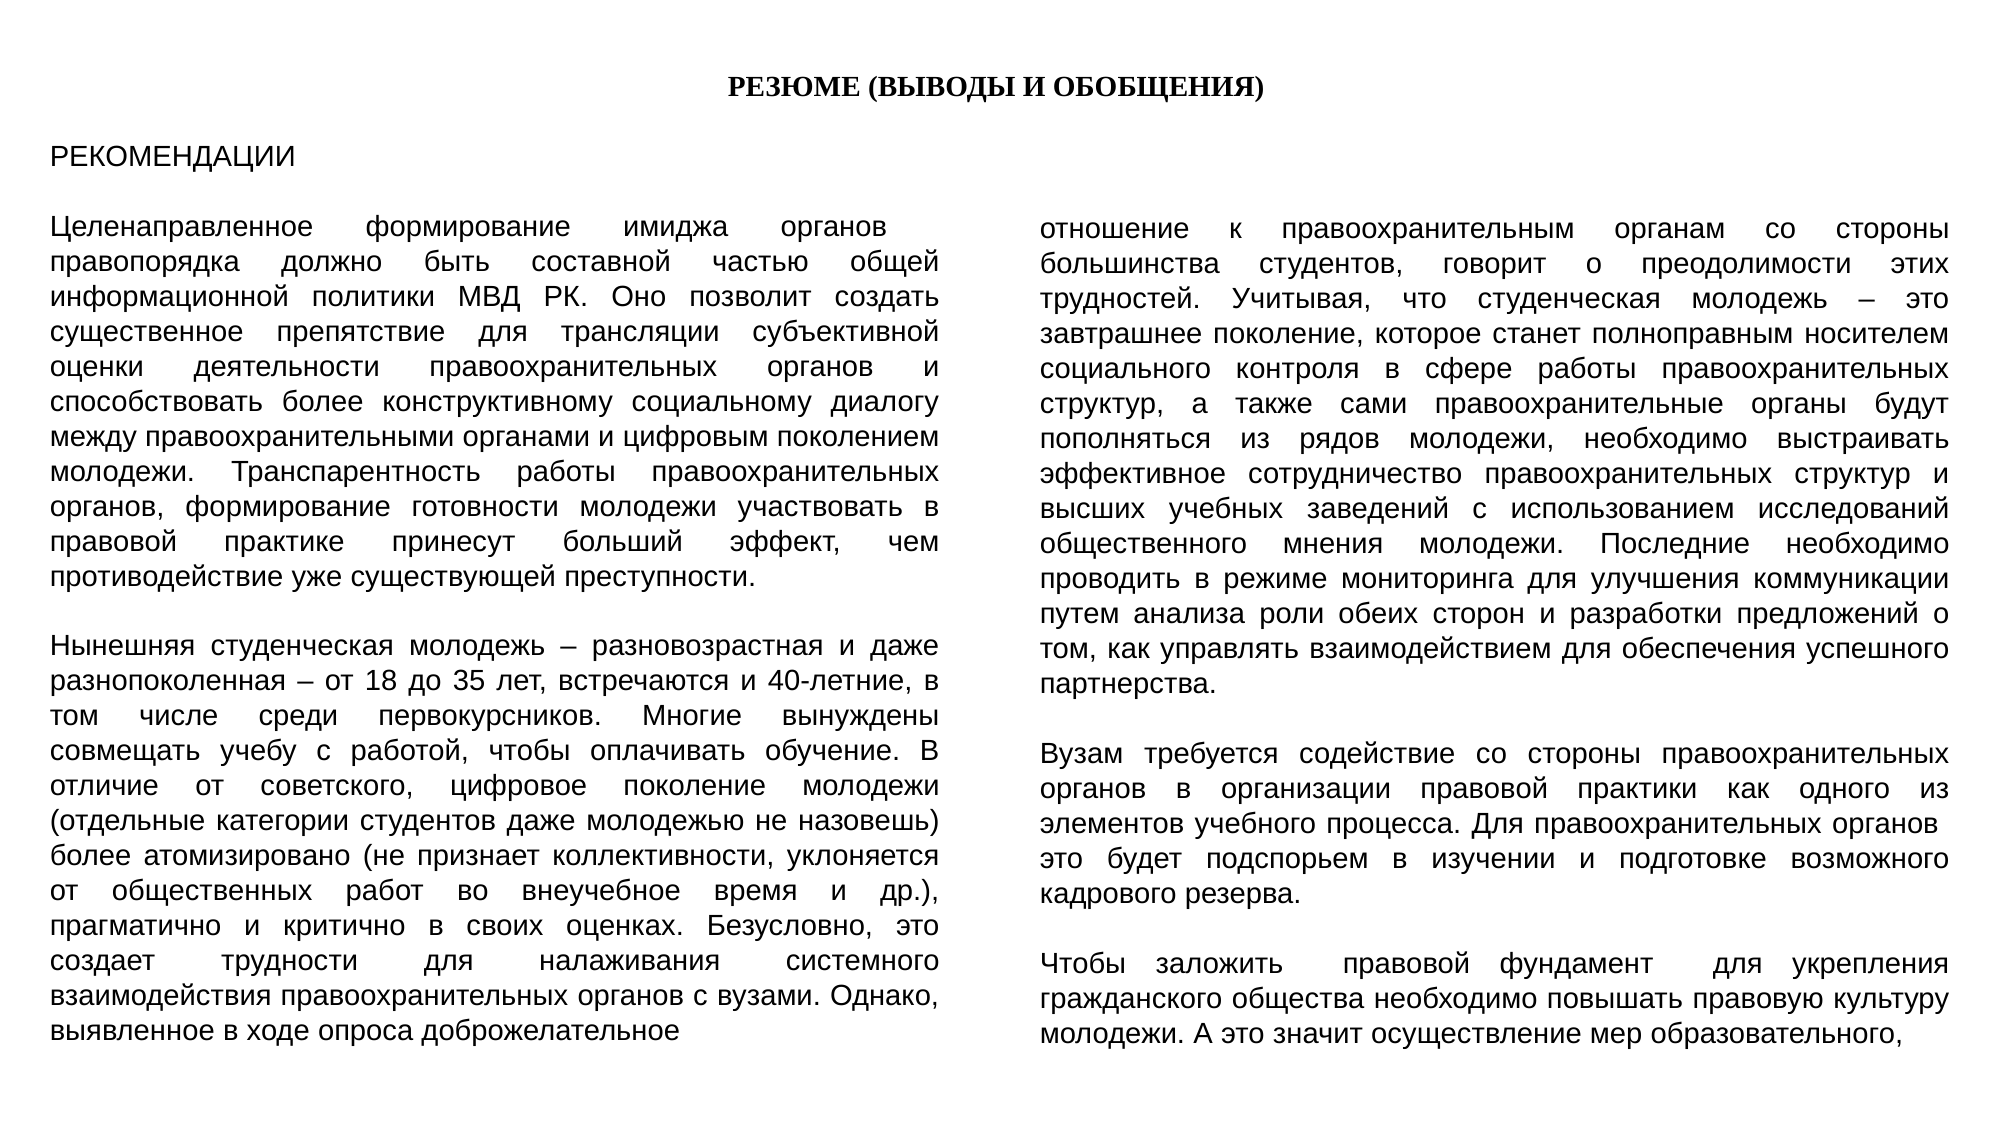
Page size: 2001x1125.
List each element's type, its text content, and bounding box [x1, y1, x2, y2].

text_box РЕКОМЕНДАЦИИ Целенаправленное формирование имиджа органов правопорядка должно быть составной частью общей информационной политики МВД РК. Оно позволит создать существенное препятствие для трансляции субъективной оценки деятельности правоохранительных органов и способствовать более конструктивному социальному диалогу между правоохранительными органами и цифровым поколением молодежи. Транспарентность работы правоохранительных органов, формирование готовности молодежи участвовать в правовой практике принесут больший эффект, чем противодействие уже существующей преступности. Нынешняя студенческая молодежь – разновозрастная и даже разнопоколенная – от 18 до 35 лет, встречаются и 40-летние, в том числе среди первокурсников. Многие вынуждены совмещать учебу с работой, чтобы оплачивать обучение. В отличие от советского, цифровое поколение молодежи (отдельные категории студентов даже молодежью не назовешь) более атомизировано (не признает коллективности, уклоняется от общественных работ во внеучебное время и др.), прагматично и критично в своих оценках. Безусловно, это создает трудности для налаживания системного взаимодействия правоохранительных органов с вузами. Однако, выявленное в ходе опроса доброжелательное [35, 129, 955, 1089]
text_box РЕЗЮМЕ (ВЫВОДЫ И ОБОБЩЕНИЯ) [114, 60, 1885, 110]
text_box отношение к правоохранительным органам со стороны большинства студентов, говорит о преодолимости этих трудностей. Учитывая, что студенческая молодежь – это завтрашнее поколение, которое станет полноправным носителем социального контроля в сфере работы правоохранительных структур, а также сами правоохранительные органы будут пополняться из рядов молодежи, необходимо выстраивать эффективное сотрудничество правоохранительных структур и высших учебных заведений с использованием исследований общественного мнения молодежи. Последние необходимо проводить в режиме мониторинга для улучшения коммуникации путем анализа роли обеих сторон и разработки предложений о том, как управлять взаимодействием для обеспечения успешного партнерства. Вузам требуется содействие со стороны правоохранительных органов в организации правовой практики как одного из элементов учебного процесса. Для правоохранительных органов это будет подспорьем в изучении и подготовке возможного кадрового резерва. Чтобы заложить правовой фундамент для укрепления гражданского общества необходимо повышать правовую культуру молодежи. А это значит осуществление мер образовательного, [1025, 167, 1965, 1057]
